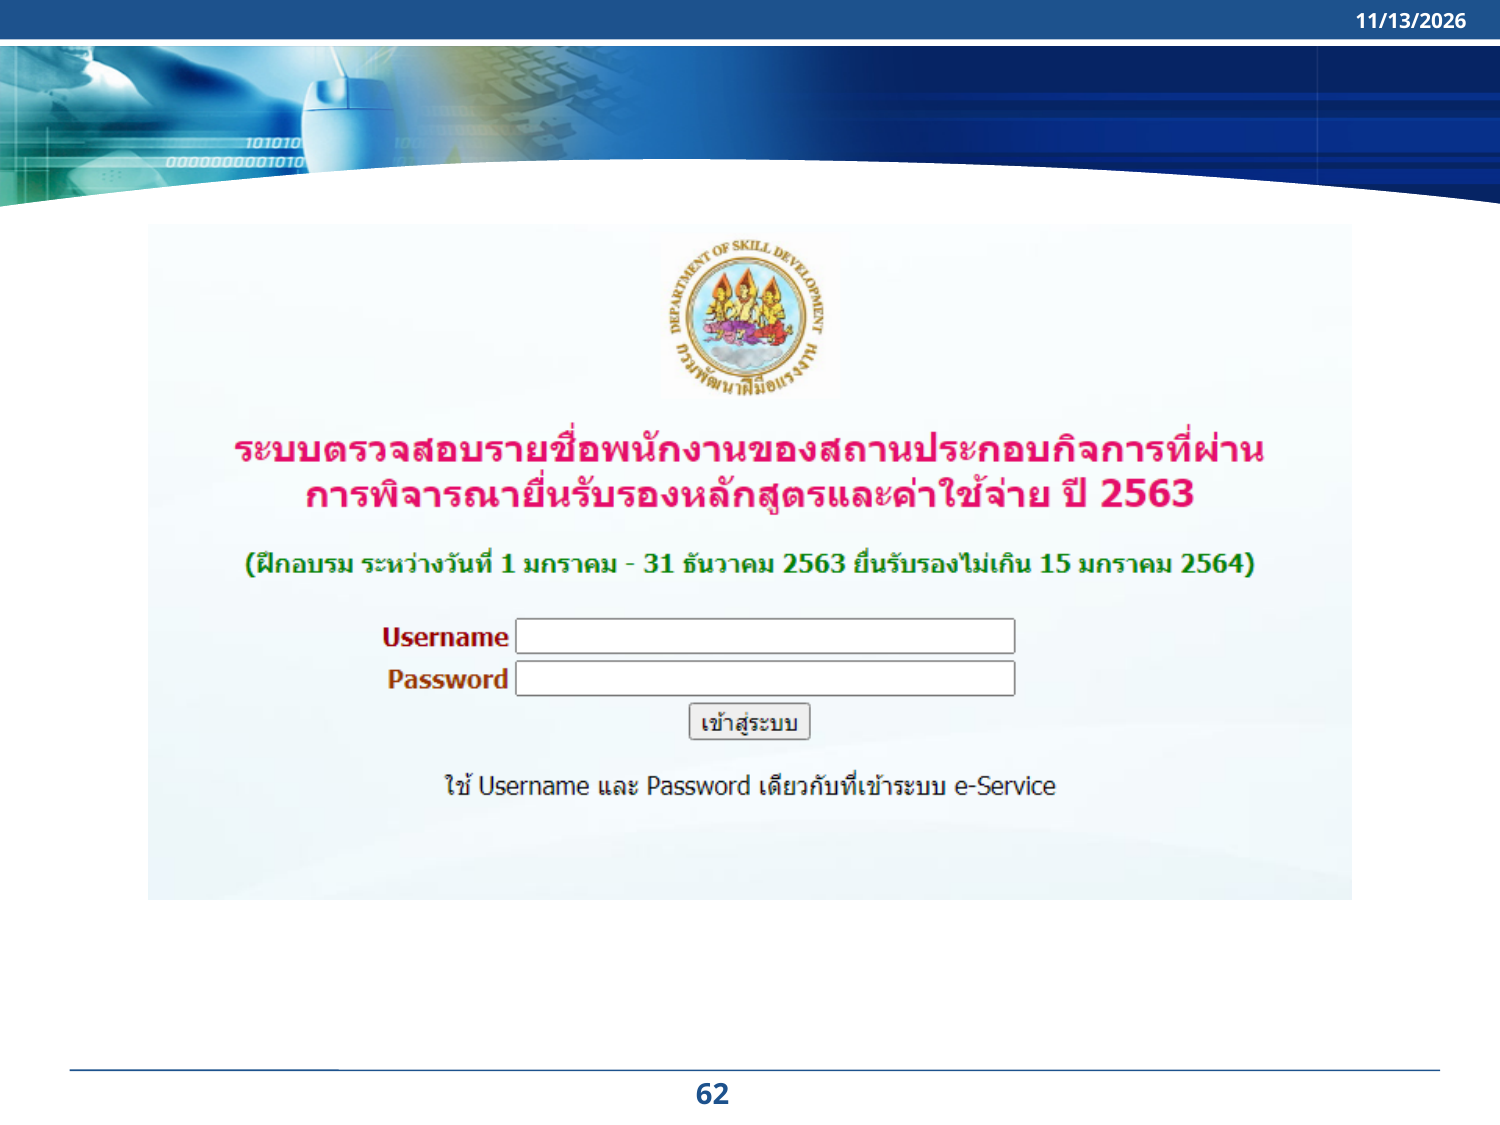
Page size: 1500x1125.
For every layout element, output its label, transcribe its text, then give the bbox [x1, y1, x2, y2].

slide_number 62 [537, 1067, 888, 1118]
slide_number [1068, 0, 1482, 43]
picture [0, 46, 1500, 206]
picture [148, 224, 1352, 901]
